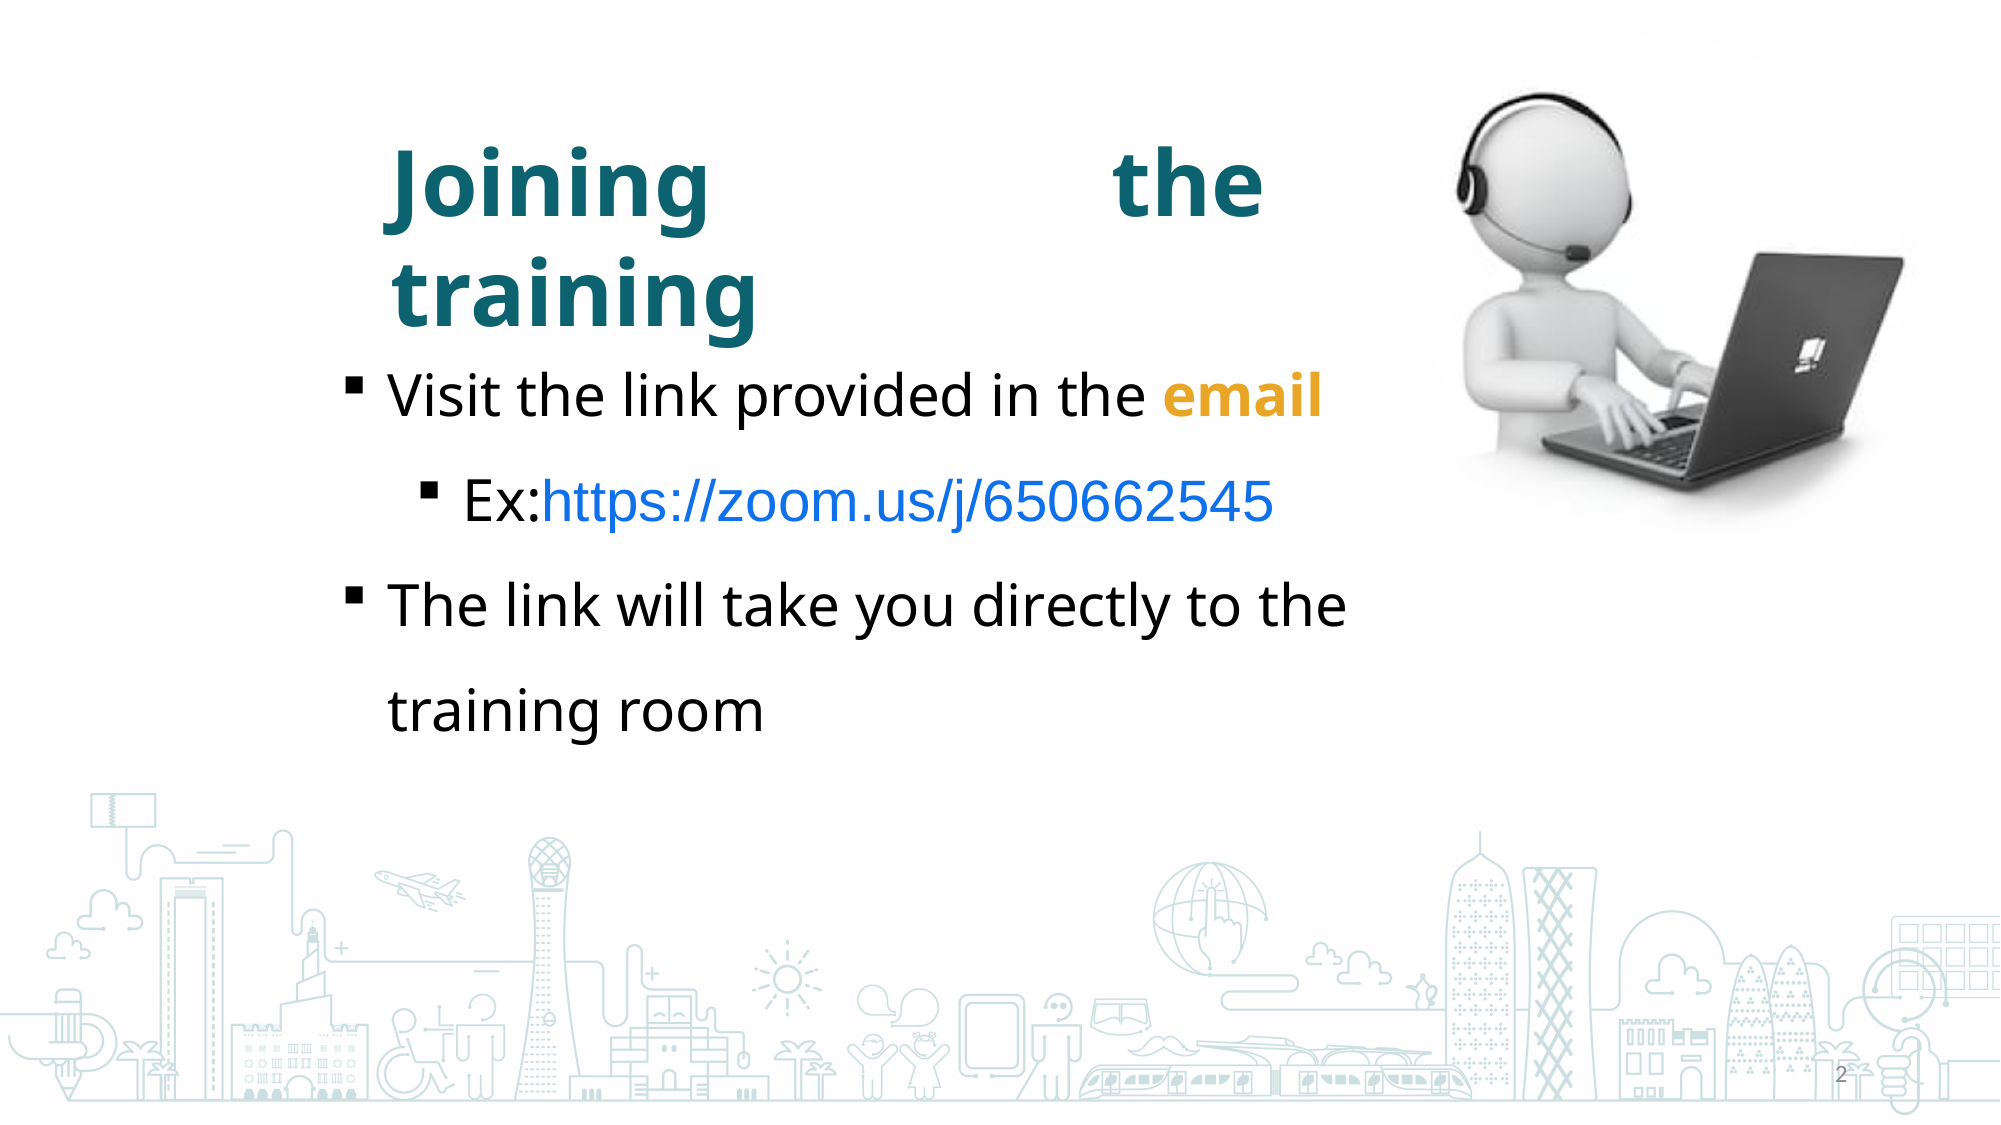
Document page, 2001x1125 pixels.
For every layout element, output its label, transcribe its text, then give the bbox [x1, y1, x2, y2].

text_box Joining the training [376, 117, 1281, 315]
text_box Visit the link provided in the email Ex:https://zoom.us/j/650662545 The link will take you directly to the training room [325, 315, 1533, 751]
picture [0, 0, 2000, 1125]
slide_number 2 [1412, 1042, 1863, 1103]
